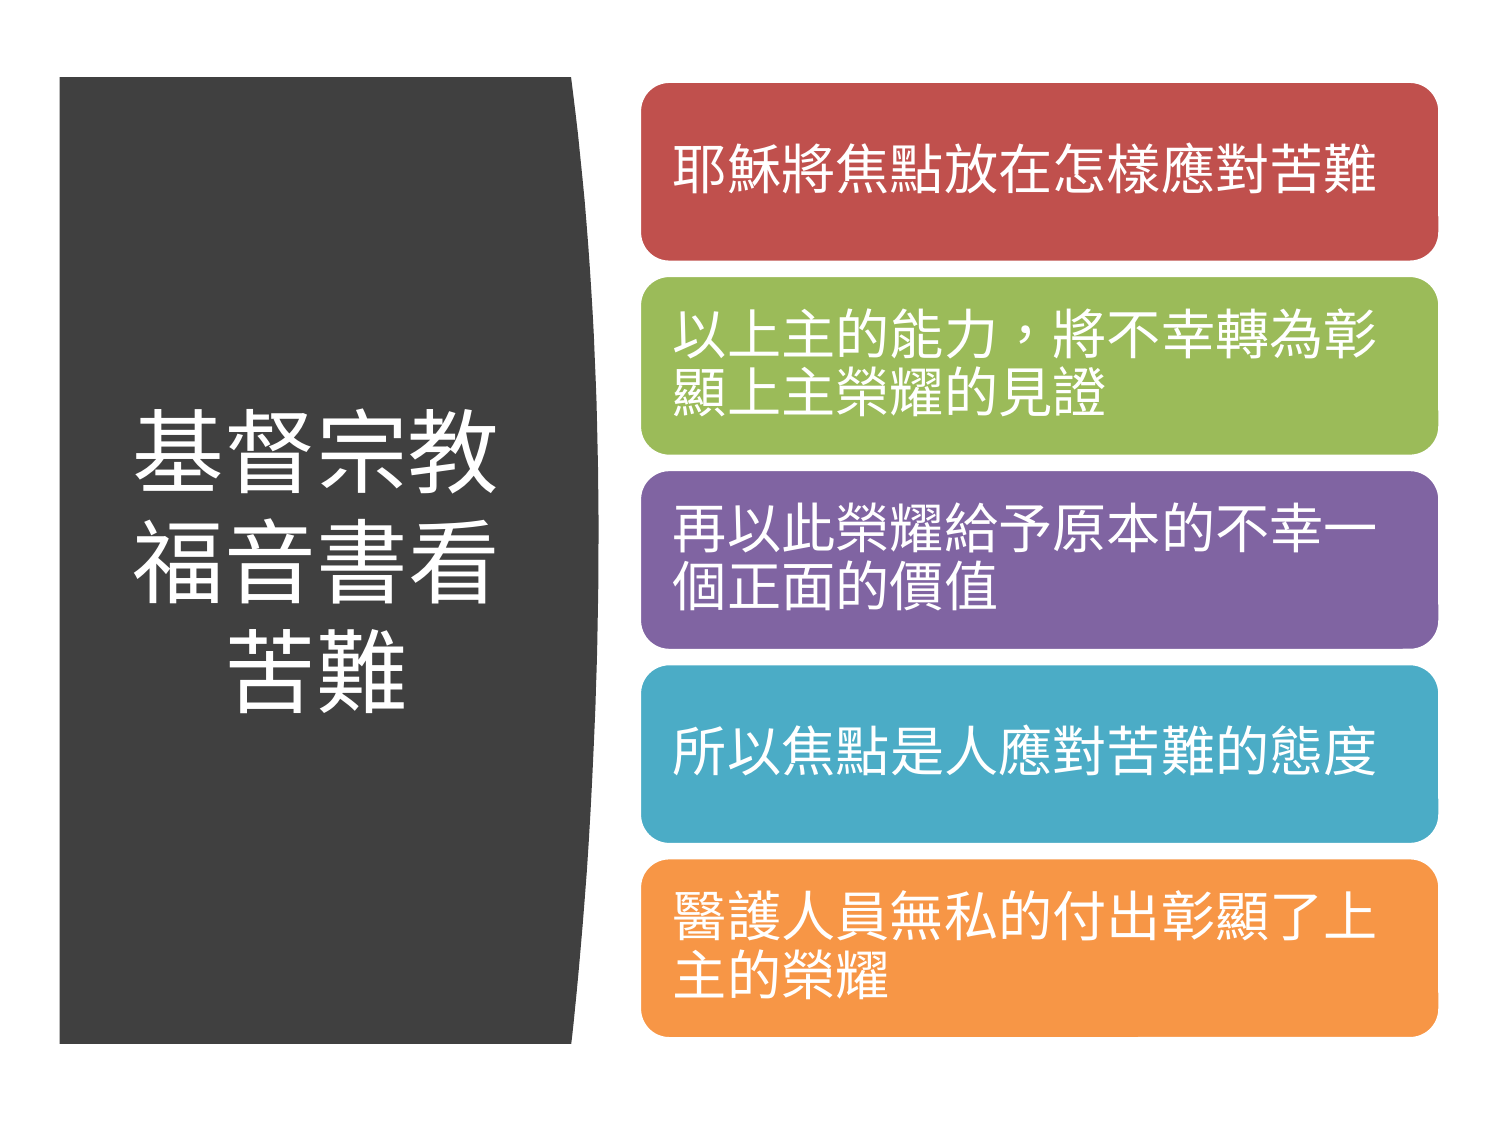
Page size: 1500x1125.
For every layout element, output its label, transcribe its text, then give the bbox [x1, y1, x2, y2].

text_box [638, 76, 1441, 1043]
title 基督宗教福音書看苦難 [106, 166, 527, 953]
text_box [57, 75, 601, 1046]
